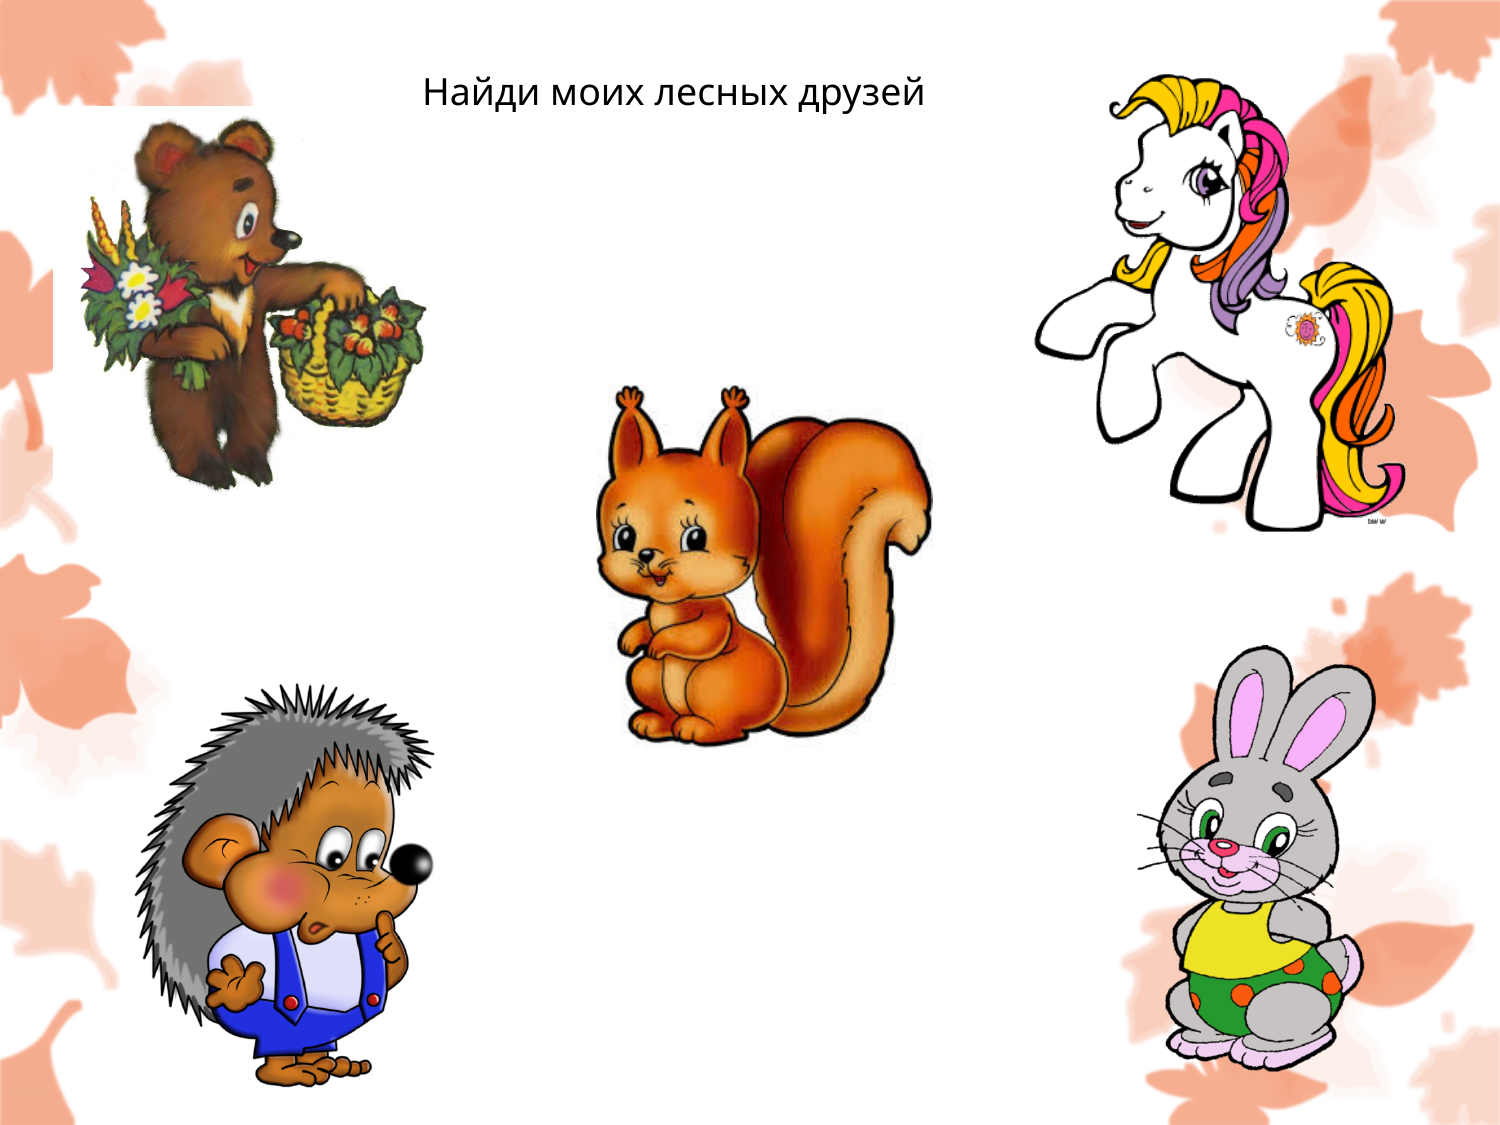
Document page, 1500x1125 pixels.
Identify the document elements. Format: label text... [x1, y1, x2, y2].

text_box Найди моих лесных друзей [407, 60, 998, 120]
picture [76, 668, 507, 1099]
picture [52, 105, 448, 501]
picture [1032, 59, 1417, 547]
picture [1114, 644, 1420, 1072]
picture [595, 384, 933, 752]
